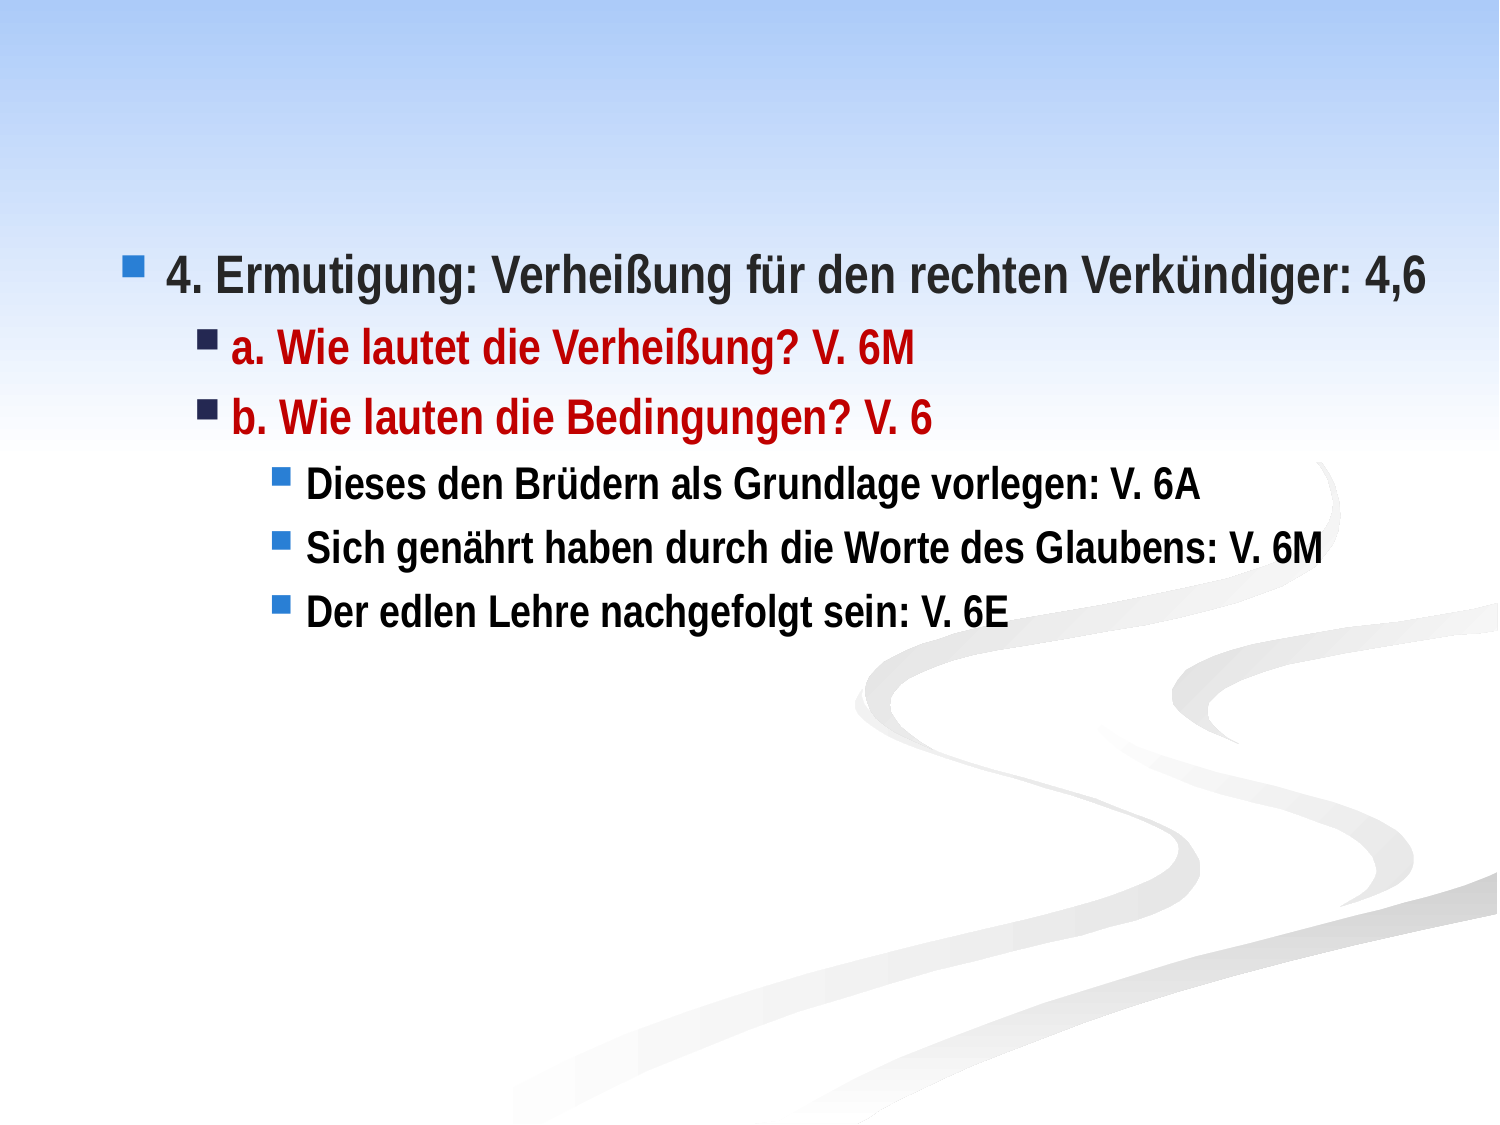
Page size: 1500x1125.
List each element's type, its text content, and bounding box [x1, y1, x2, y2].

list 4. Ermutigung: Verheißung für den rechten Verkündiger: 4,6 a. Wie lautet die Verheißung? V. 6M b. Wie lauten die Bedingungen? V. 6 Dieses den Brüdern als Grundlage vorlegen: V. 6A Sich genährt haben durch die Worte des Glaubens: V. 6M Der edlen Lehre nachgefolgt sein: V. 6E [29, 231, 1500, 1125]
